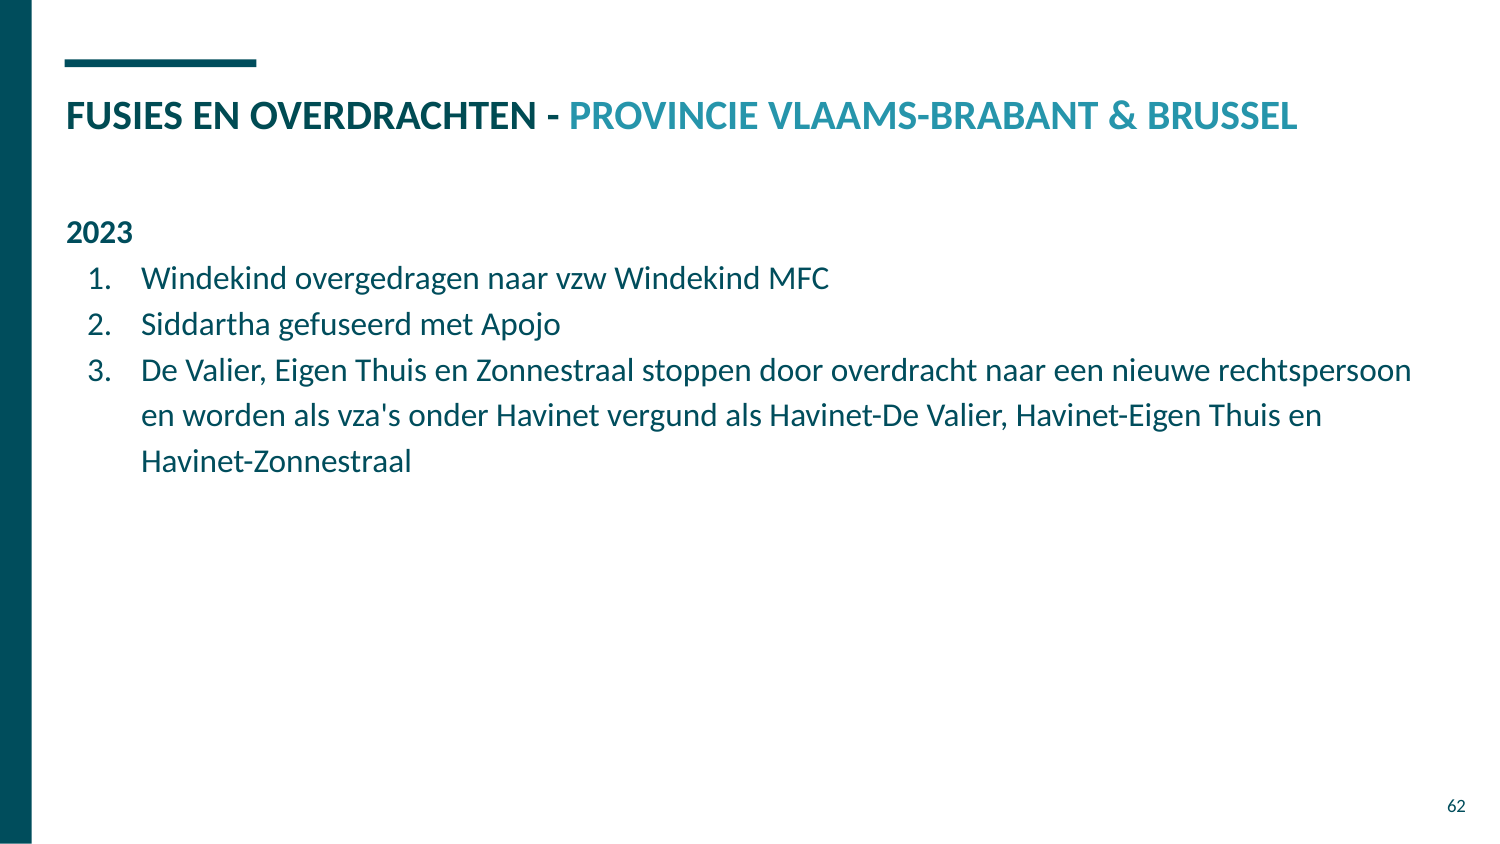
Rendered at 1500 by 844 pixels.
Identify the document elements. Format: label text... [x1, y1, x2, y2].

slide_number 62 [1391, 779, 1482, 844]
list 2023 Windekind overgedragen naar vzw Windekind MFC Siddartha gefuseerd met Apojo De Valier, Eigen Thuis en Zonnestraal stoppen door overdracht naar een nieuwe rechtspersoon en worden als vza's onder Havinet vergund als Havinet-De Valier, Havinet-Eigen Thuis en Havinet-Zonnestraal [51, 189, 1449, 750]
title FUSIES EN OVERDRACHTEN - PROVINCIE VLAAMS-BRABANT & BRUSSEL [51, 72, 1449, 167]
